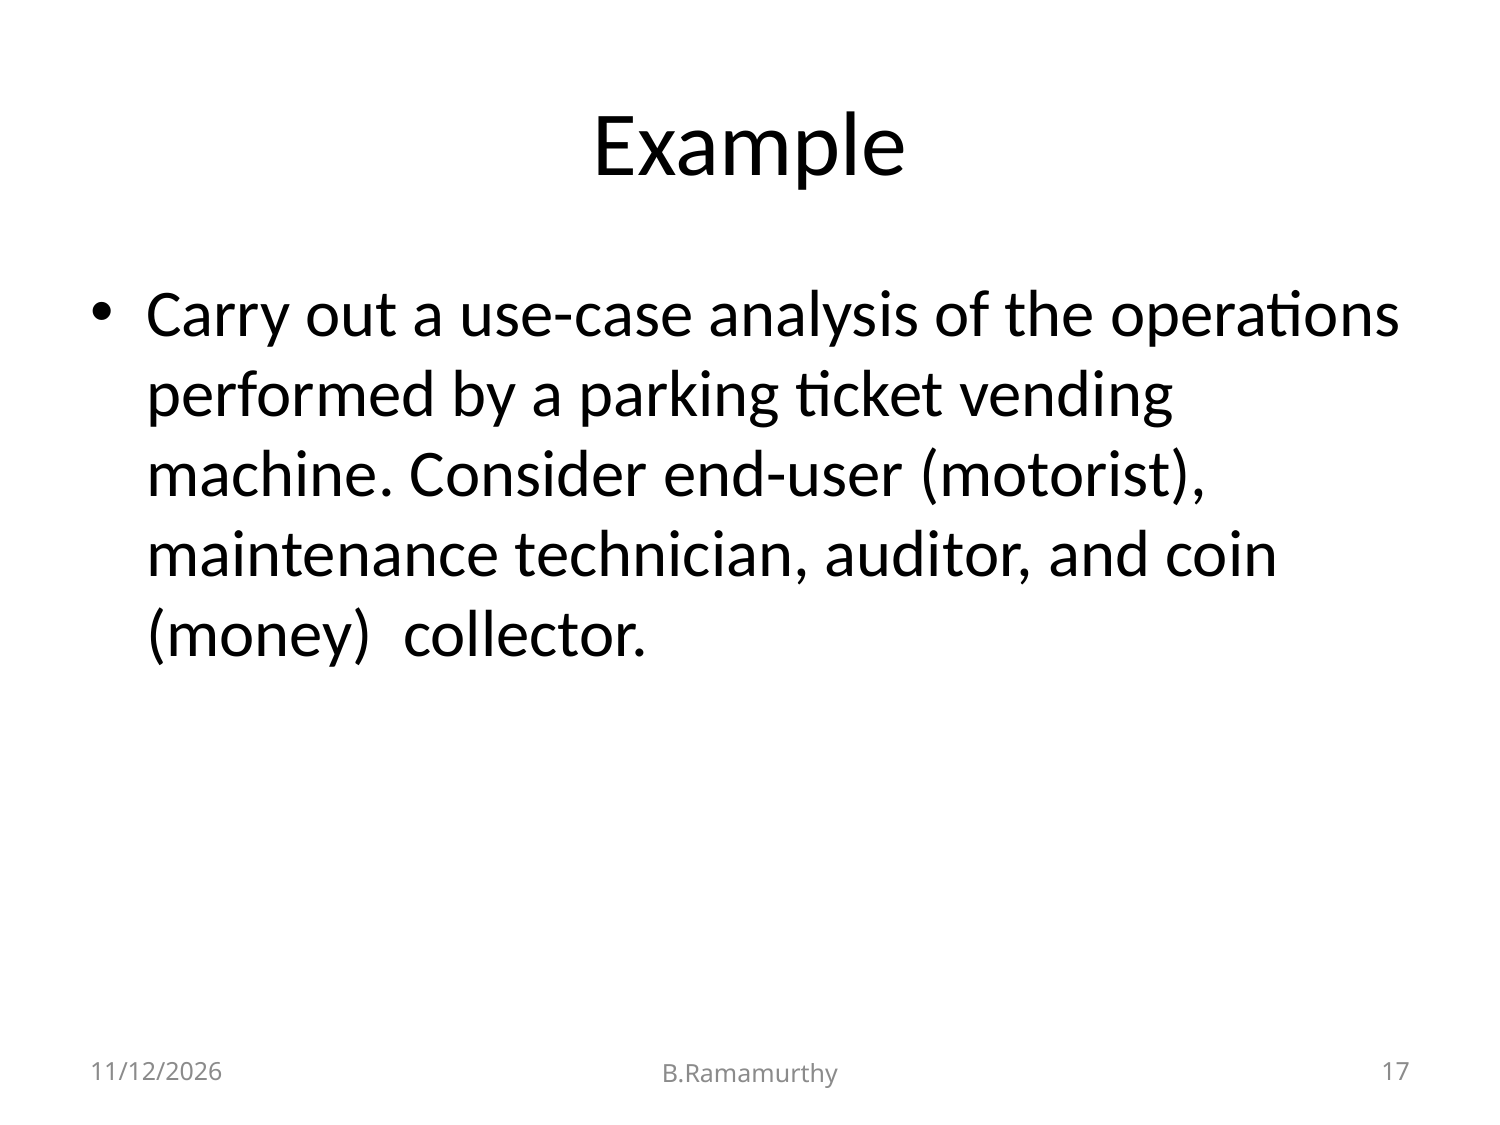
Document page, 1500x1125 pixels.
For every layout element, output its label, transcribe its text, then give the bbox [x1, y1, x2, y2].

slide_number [75, 1042, 425, 1103]
footer B.Ramamurthy [512, 1042, 988, 1103]
list Carry out a use-case analysis of the operations performed by a parking ticket vending machine. Consider end-user (motorist), maintenance technician, auditor, and coin (money) collector. [75, 262, 1425, 1005]
title Example [75, 45, 1425, 233]
slide_number 17 [1074, 1042, 1425, 1103]
